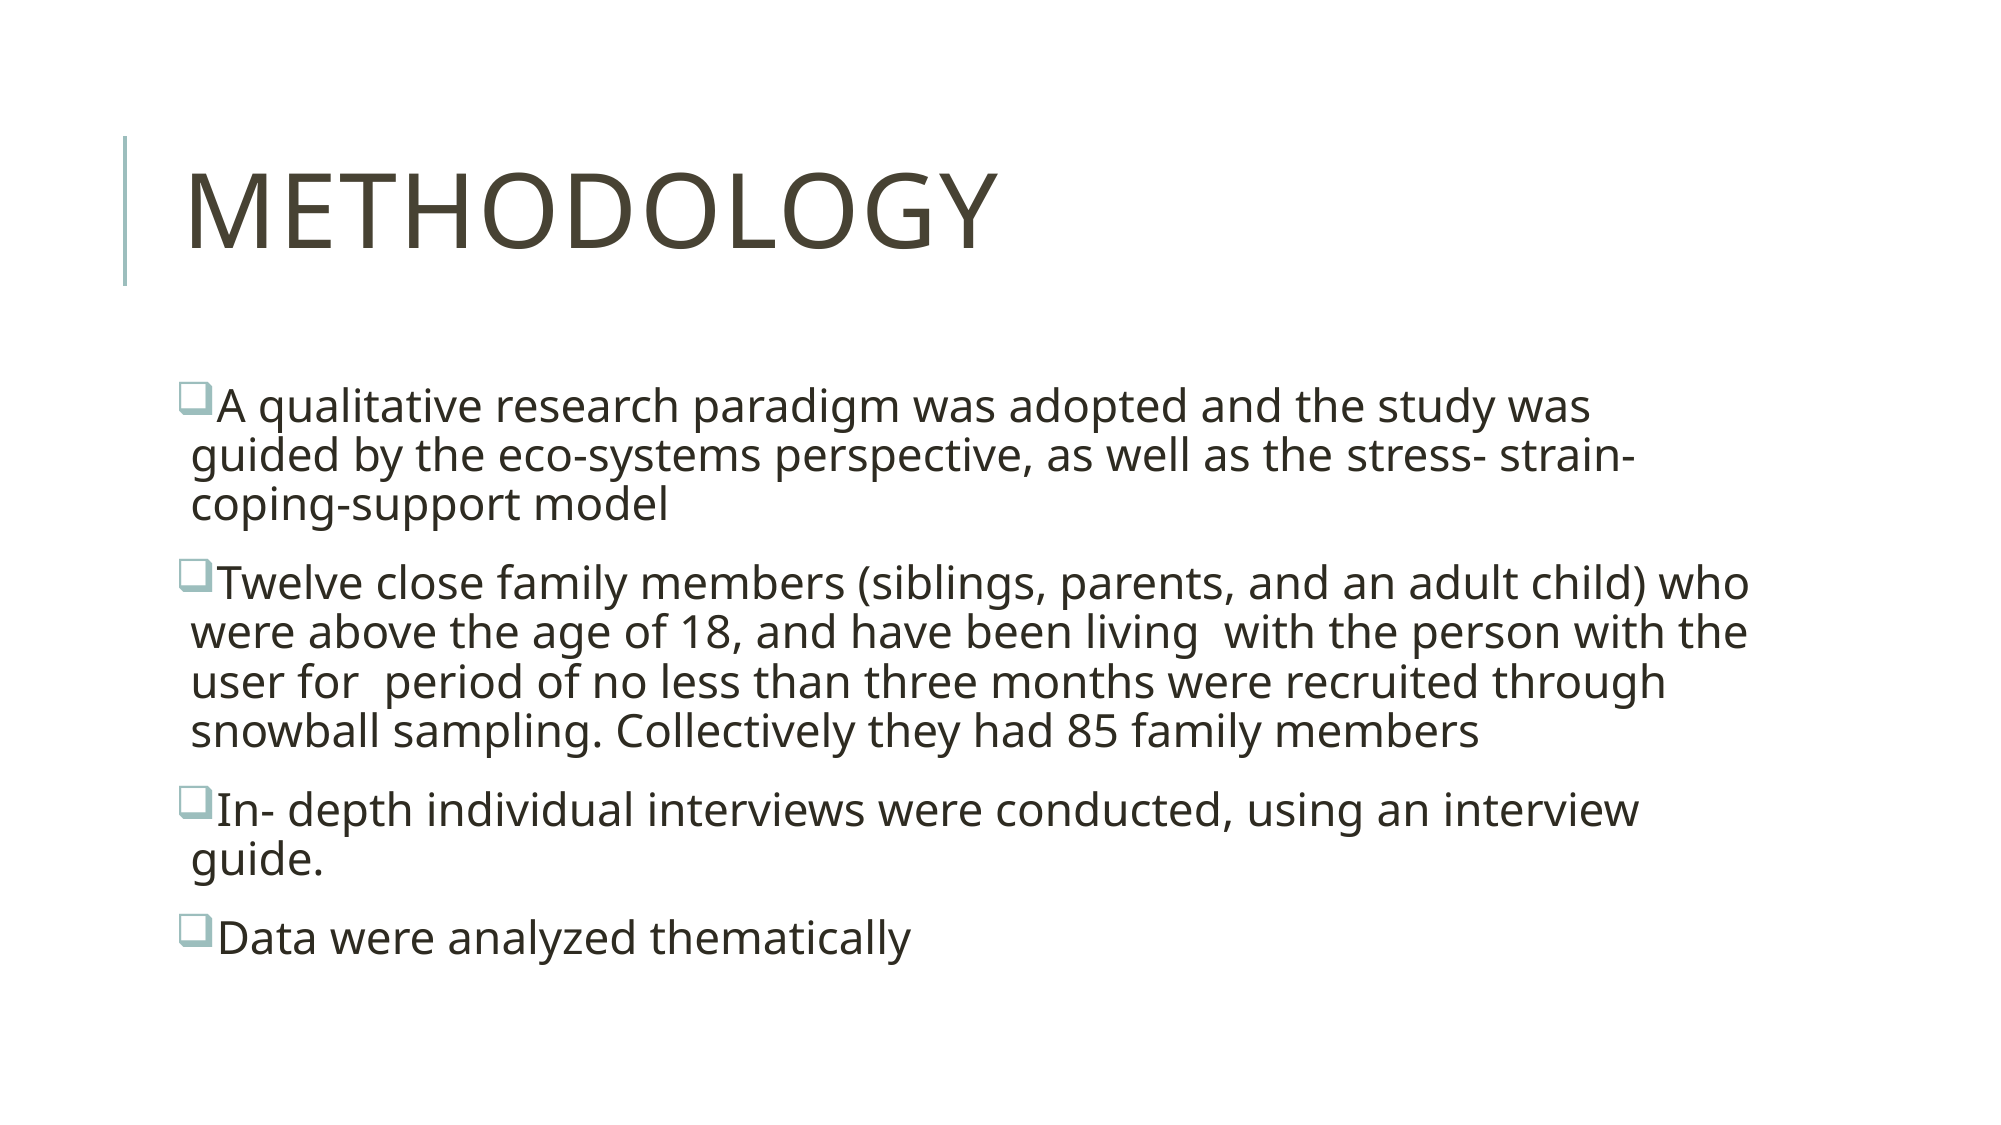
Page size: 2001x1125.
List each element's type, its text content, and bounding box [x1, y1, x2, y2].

list A qualitative research paradigm was adopted and the study was guided by the eco-systems perspective, as well as the stress- strain-coping-support model Twelve close family members (siblings, parents, and an adult child) who were above the age of 18, and have been living with the person with the user for period of no less than three months were recruited through snowball sampling. Collectively they had 85 family members In- depth individual interviews were conducted, using an interview guide. Data were analyzed thematically [168, 375, 1763, 1035]
title methodology [168, 96, 1763, 342]
